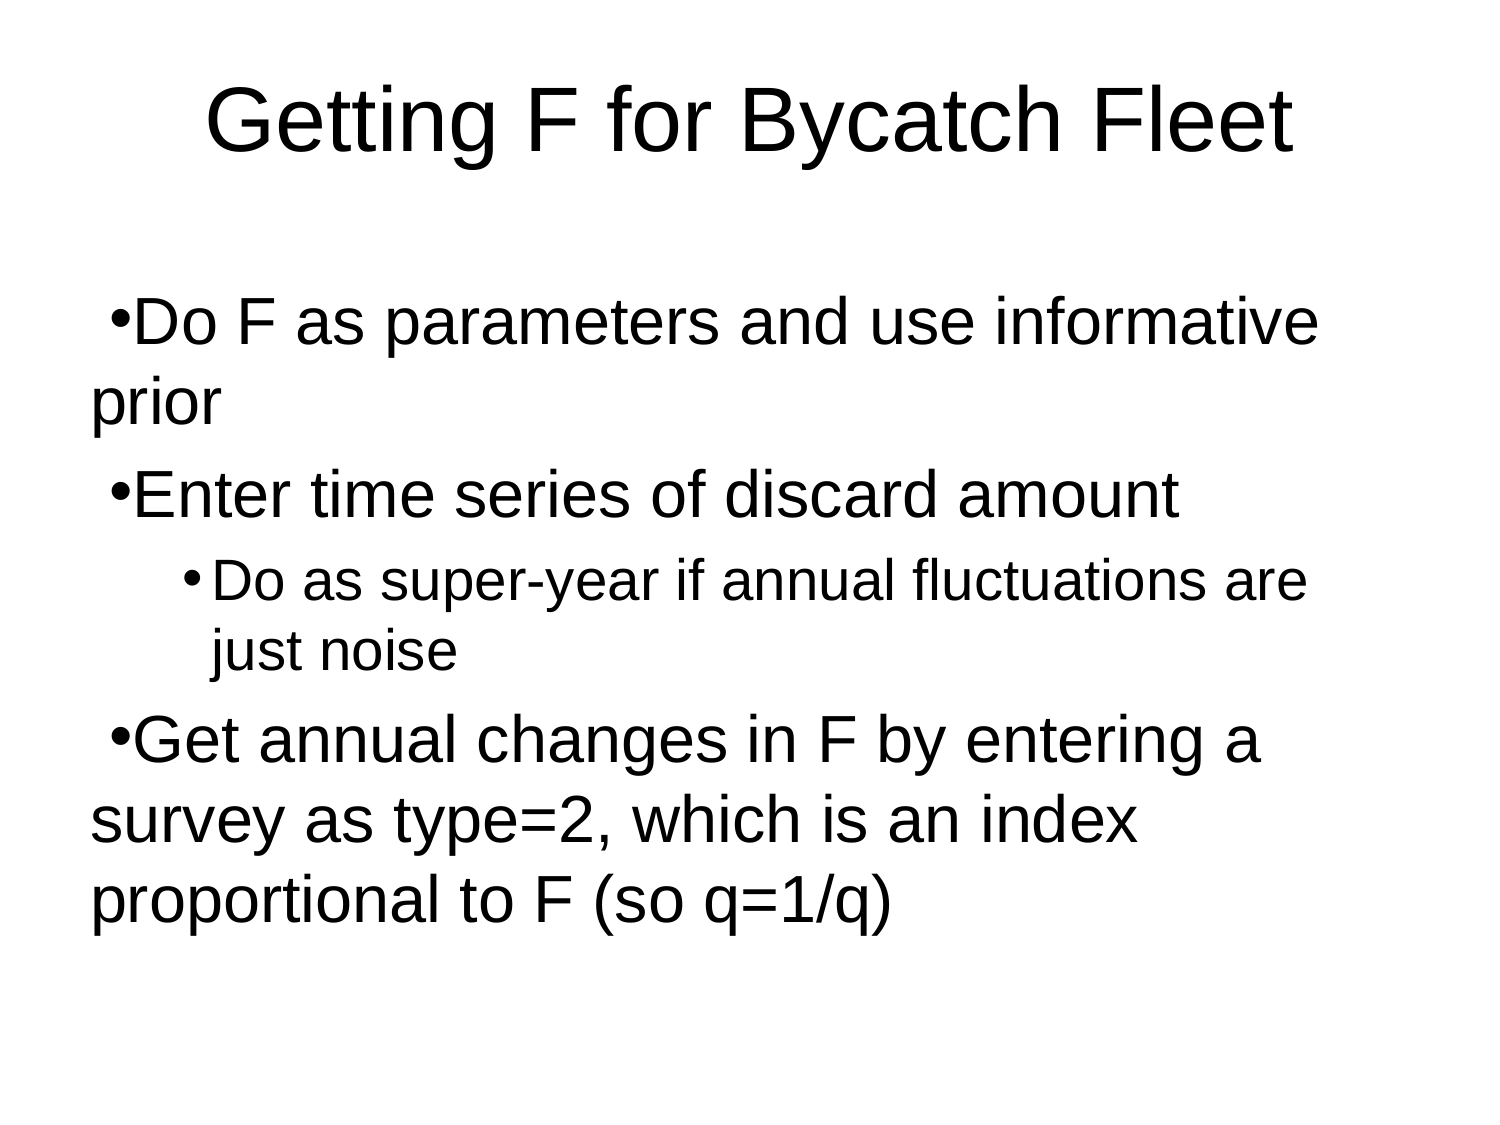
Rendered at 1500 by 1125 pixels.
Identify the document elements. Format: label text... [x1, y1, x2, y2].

title Getting F for Bycatch Fleet [75, 45, 1425, 233]
list Do F as parameters and use informative prior Enter time series of discard amount Do as super-year if annual fluctuations are just noise Get annual changes in F by entering a survey as type=2, which is an index proportional to F (so q=1/q) [75, 262, 1425, 1005]
